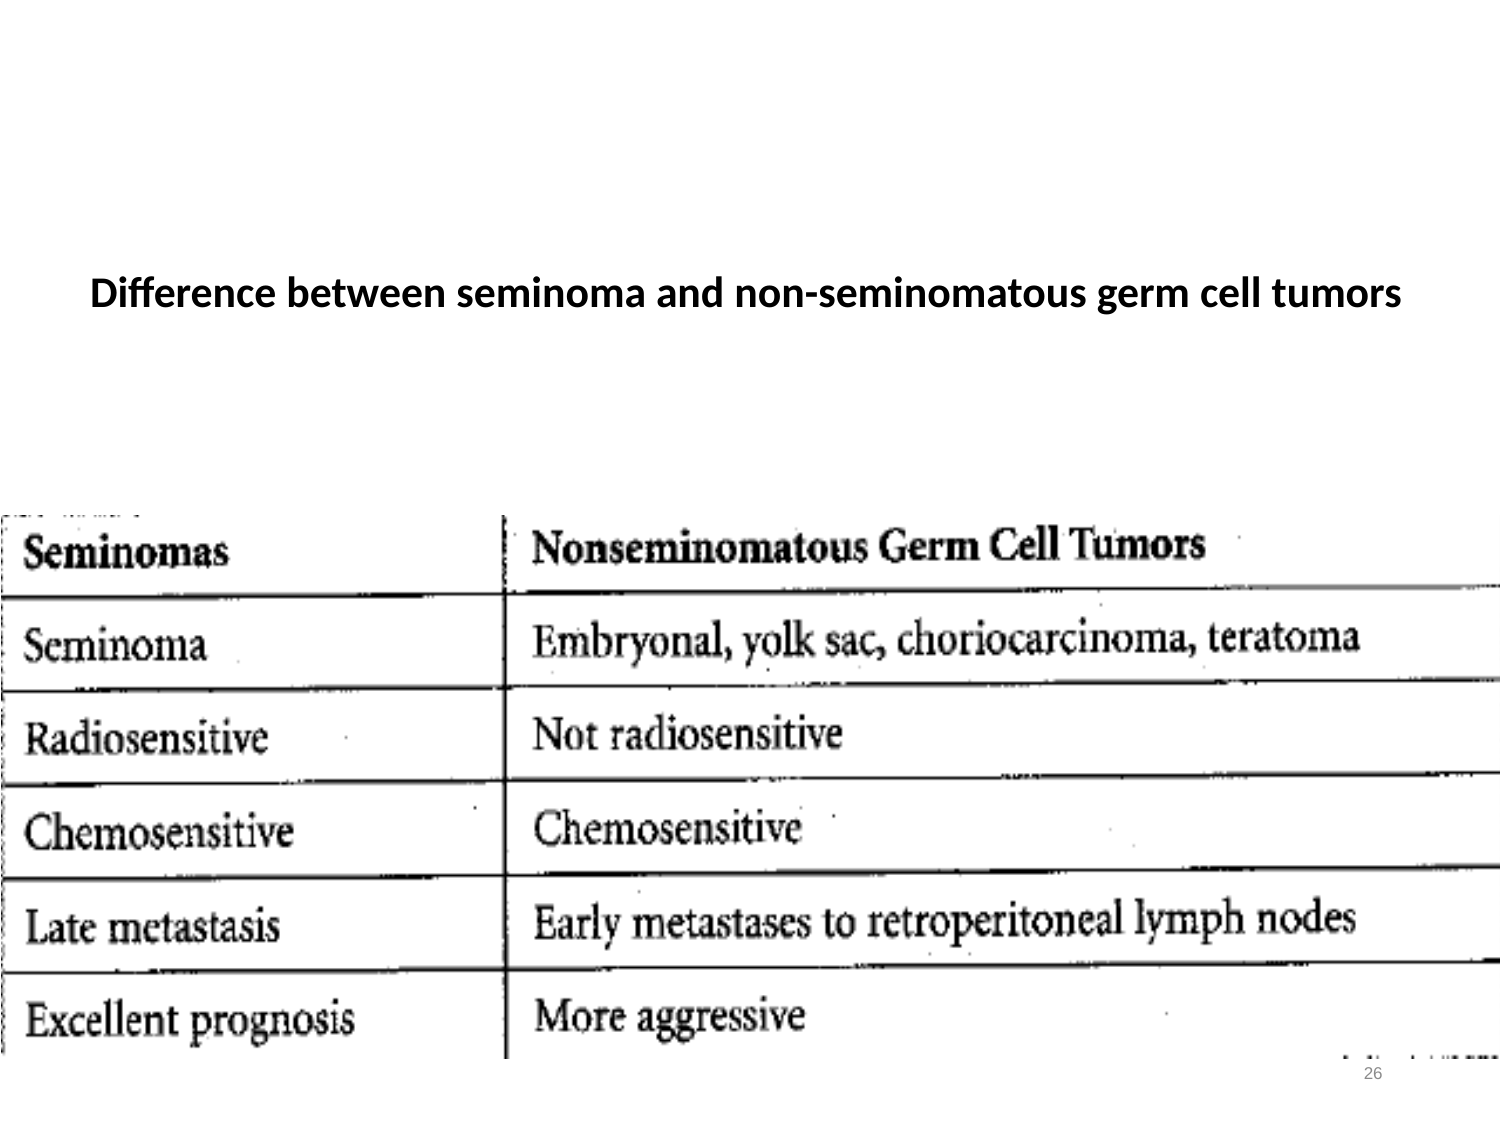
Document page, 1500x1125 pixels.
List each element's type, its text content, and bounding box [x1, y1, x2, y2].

slide_number 26 [1060, 1059, 1398, 1103]
list Difference between seminoma and non-seminomatous germ cell tumors [75, 262, 1425, 421]
picture [1, 515, 1500, 1059]
